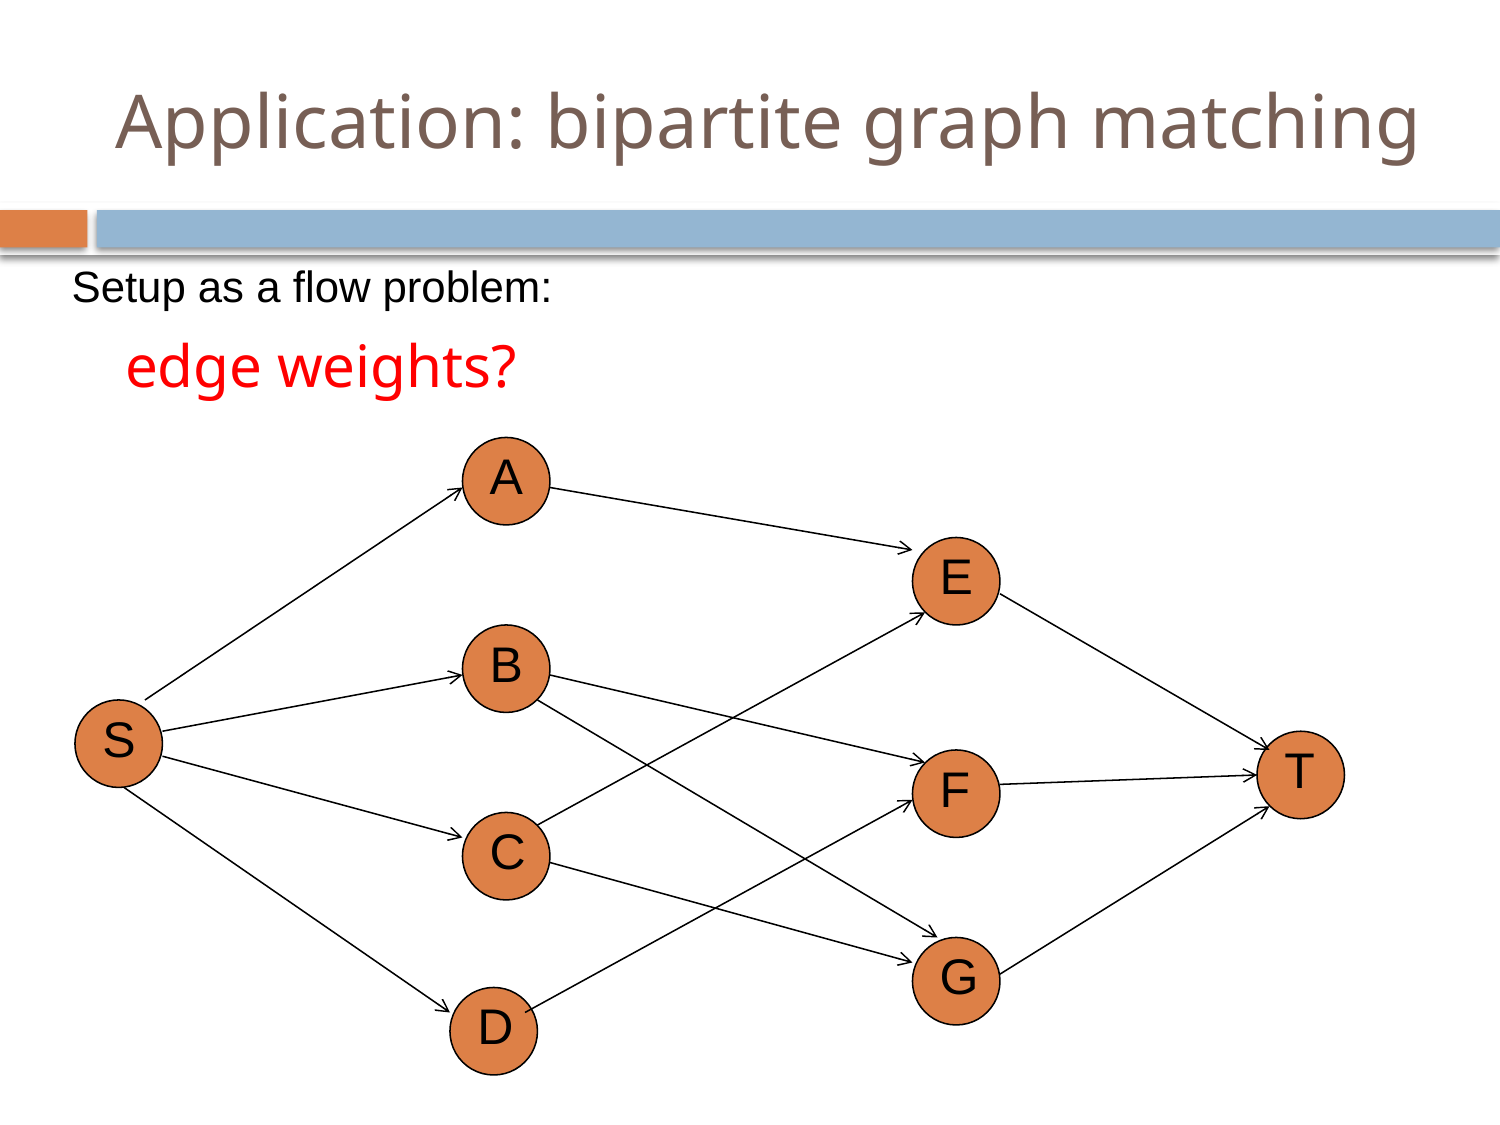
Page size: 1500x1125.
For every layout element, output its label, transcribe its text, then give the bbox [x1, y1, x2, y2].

title Application: bipartite graph matching [100, 37, 1438, 200]
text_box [462, 624, 551, 713]
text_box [912, 749, 1001, 838]
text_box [912, 537, 1001, 626]
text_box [1256, 730, 1345, 820]
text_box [74, 699, 163, 788]
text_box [462, 812, 551, 901]
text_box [449, 987, 538, 1076]
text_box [912, 937, 1001, 1026]
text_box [462, 437, 551, 526]
text_box Setup as a flow problem: [56, 257, 1407, 421]
text_box edge weights? [110, 321, 801, 407]
